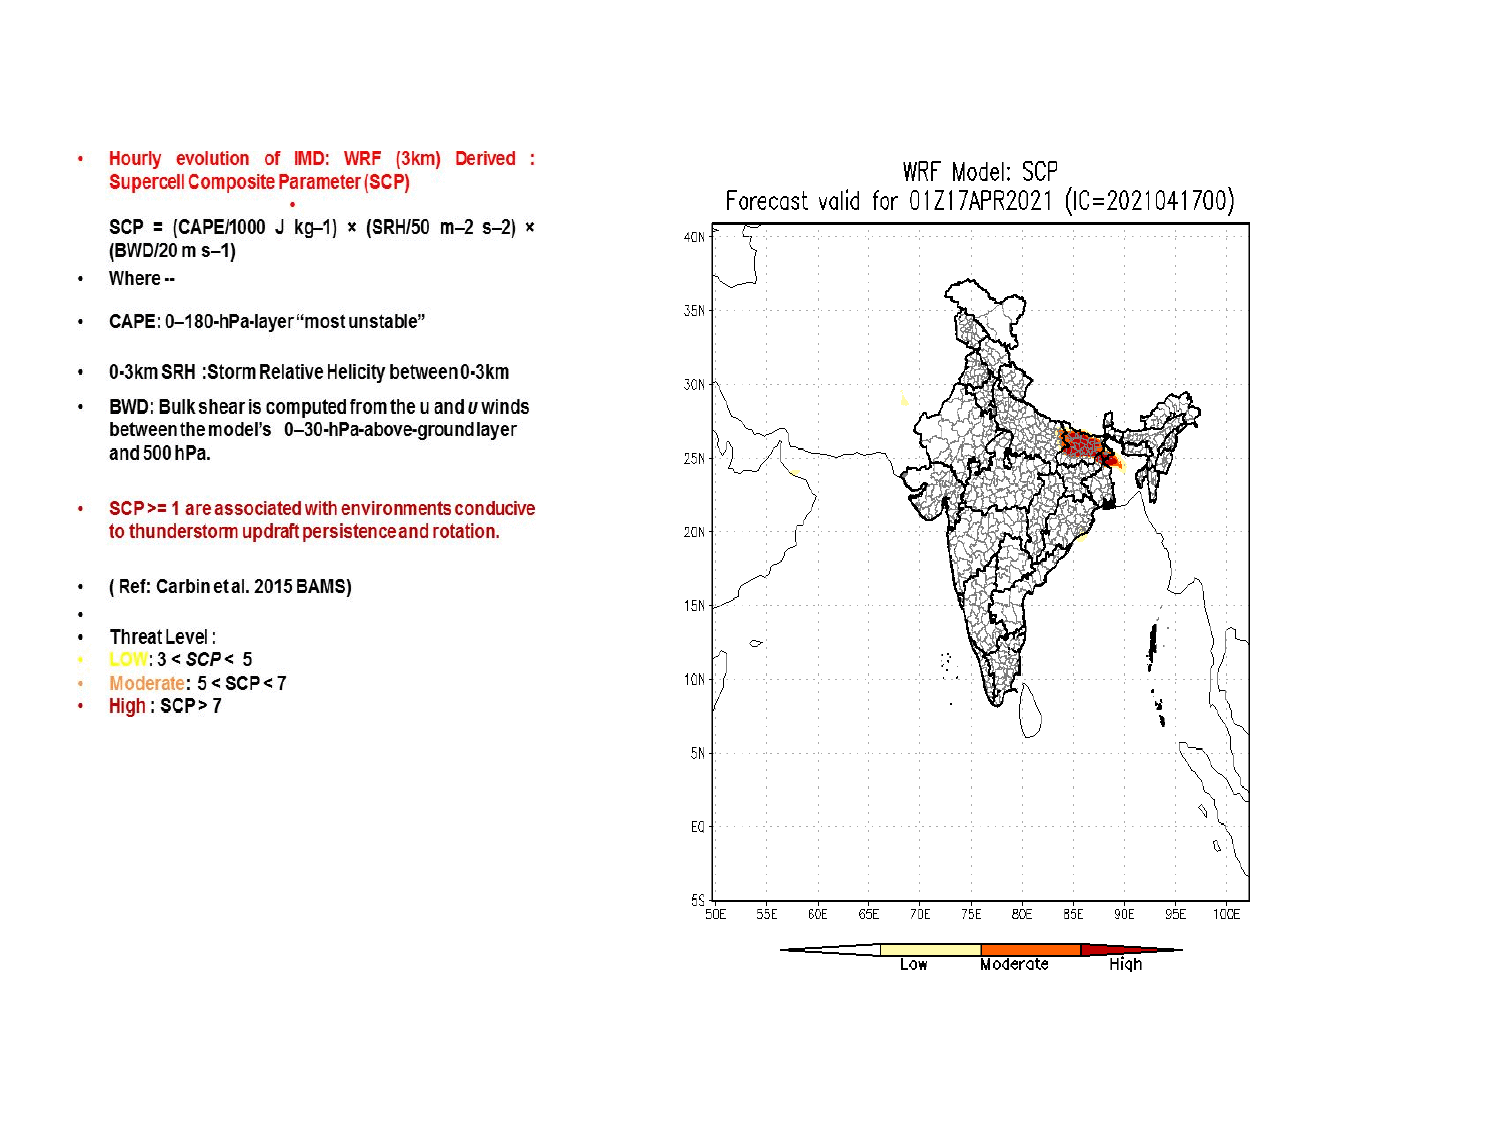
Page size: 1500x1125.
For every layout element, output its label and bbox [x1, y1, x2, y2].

picture [74, 149, 1426, 976]
